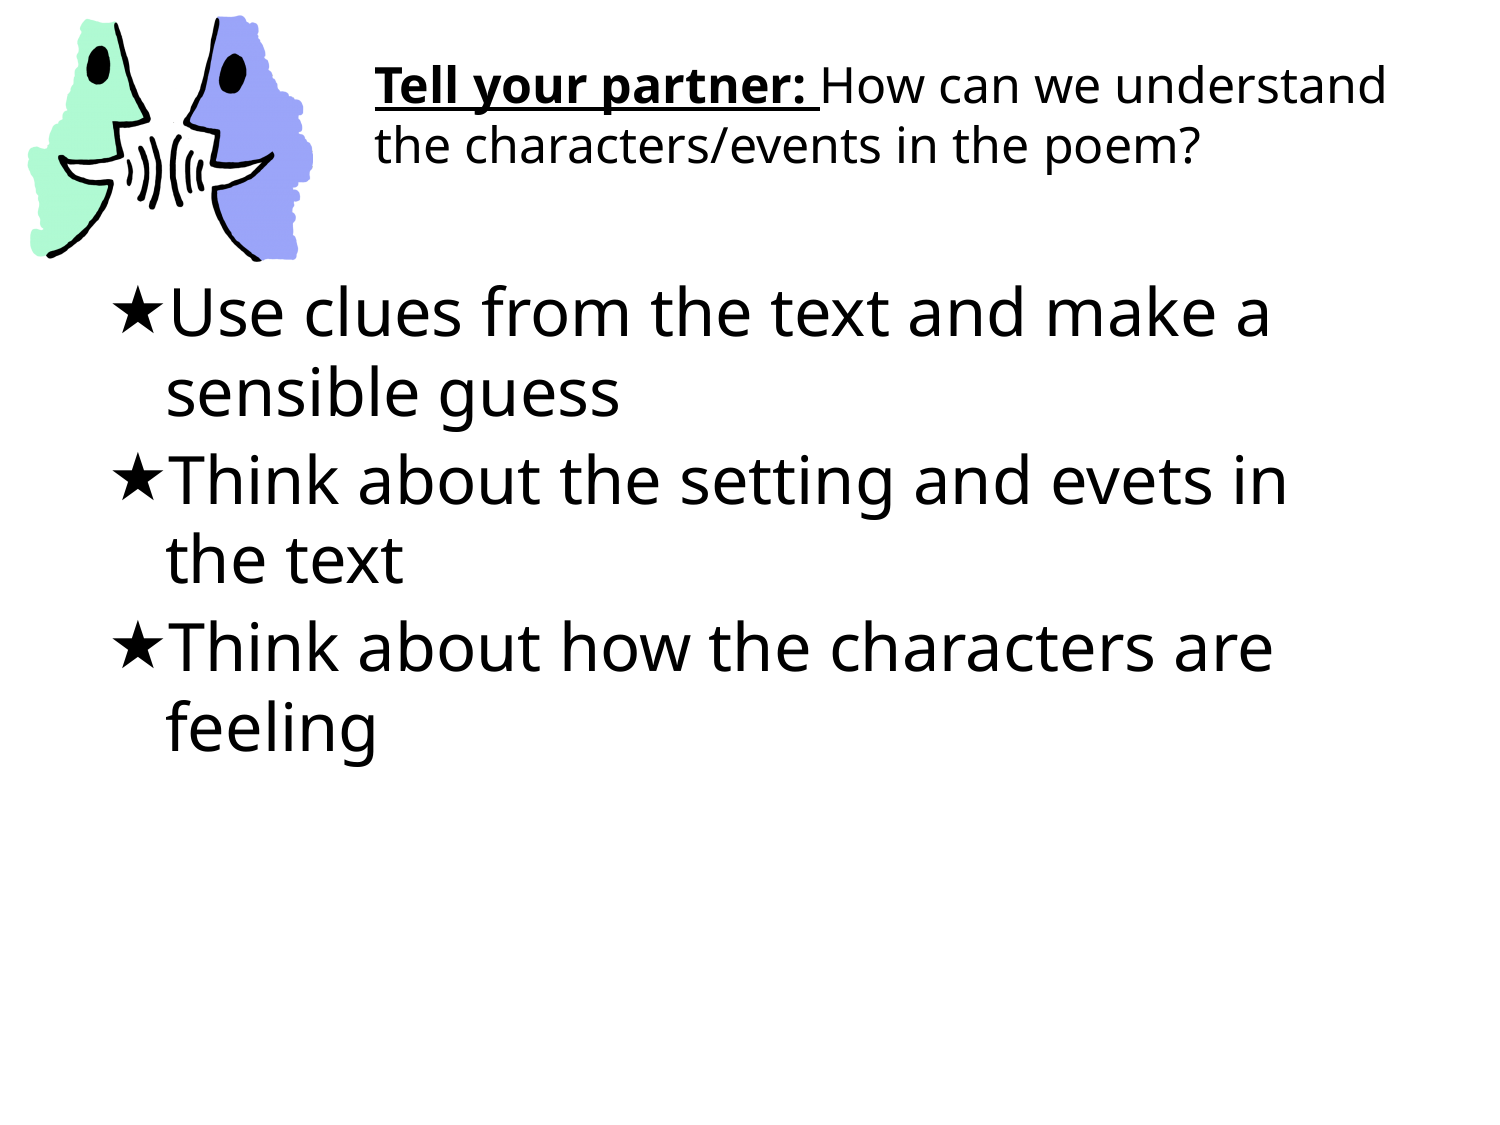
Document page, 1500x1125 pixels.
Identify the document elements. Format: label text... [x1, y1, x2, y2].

list Use clues from the text​ and make a sensible guess Think about the setting and evets in the text Think about how the characters are feeling [75, 262, 1425, 1005]
title Tell your partner: How can we understand the characters/events in the poem? [359, 74, 1485, 262]
picture [27, 15, 313, 262]
